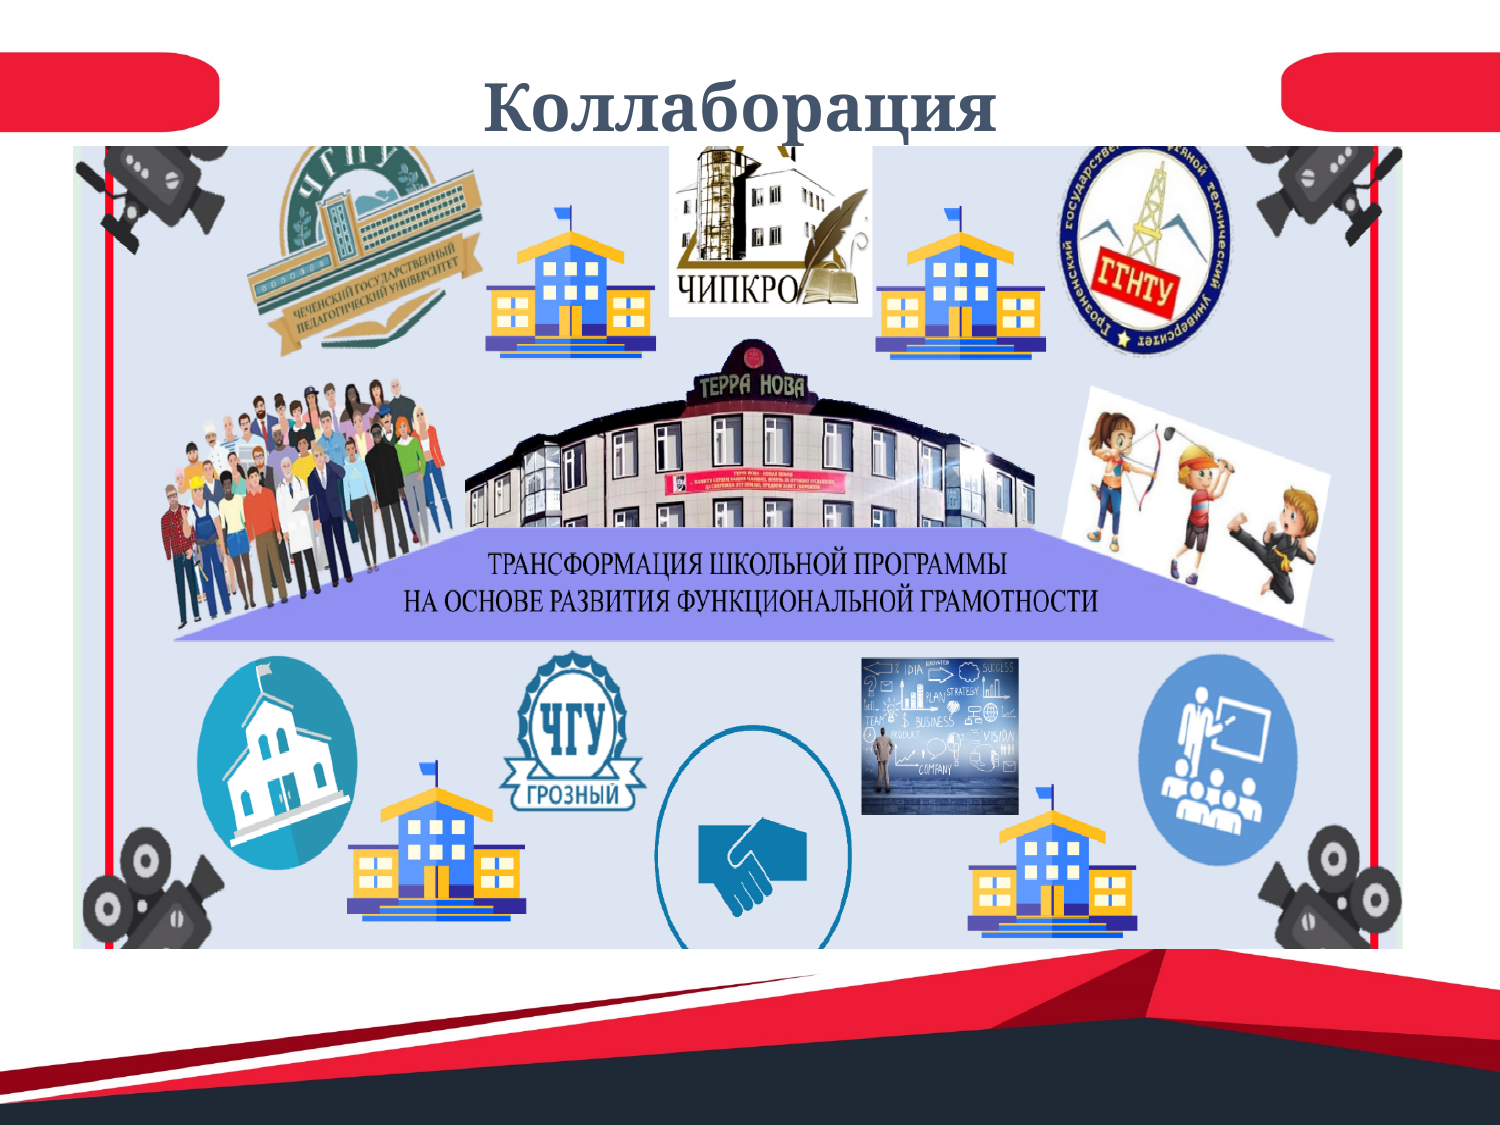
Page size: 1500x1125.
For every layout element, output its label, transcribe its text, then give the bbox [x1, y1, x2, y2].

picture [0, 0, 1500, 1125]
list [73, 146, 1403, 949]
title Коллаборация [101, 23, 1395, 146]
